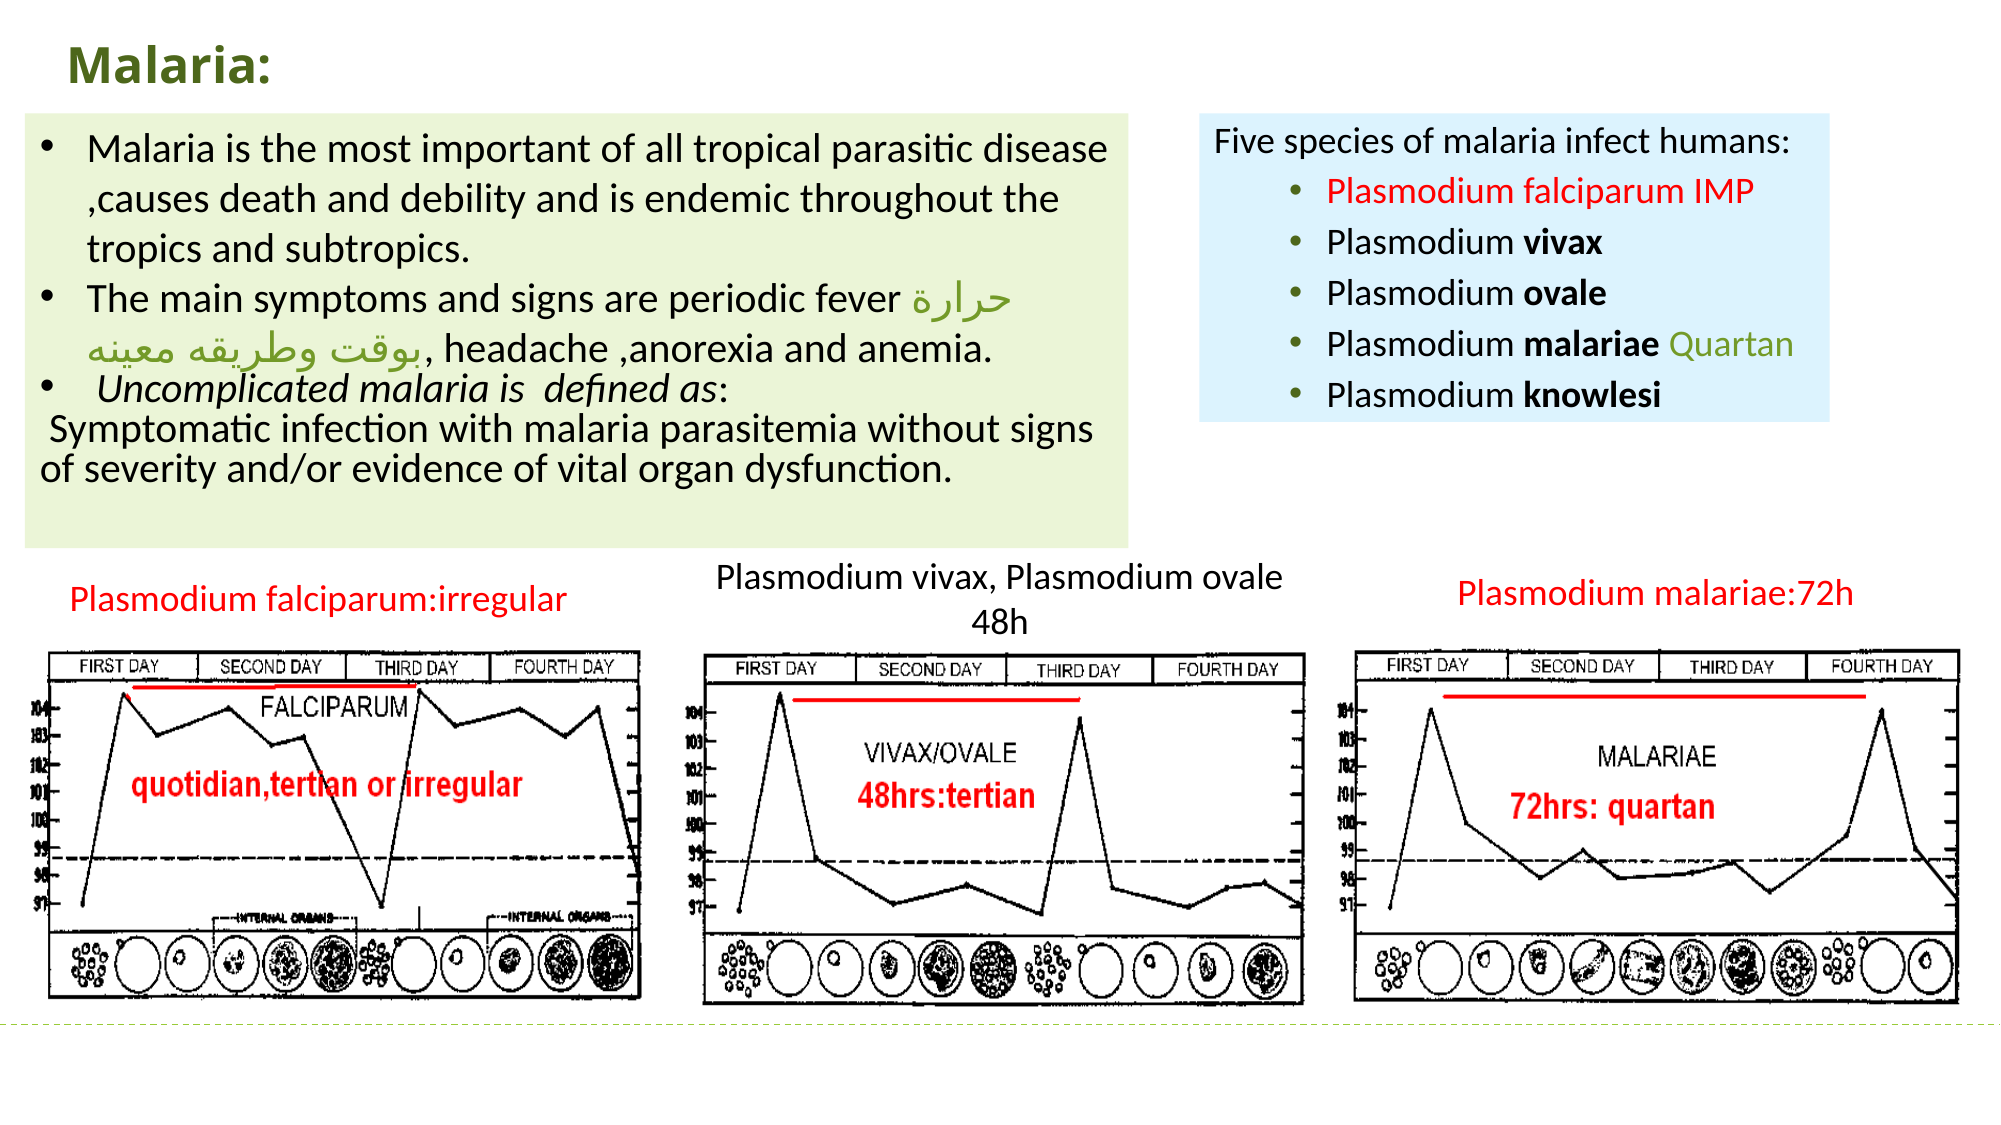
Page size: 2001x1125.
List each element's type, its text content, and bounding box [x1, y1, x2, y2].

text_box Five species of malaria infect humans: Plasmodium falciparum IMP Plasmodium vivax Plasmodium ovale Plasmodium malariae Quartan Plasmodium knowlesi [1199, 113, 1830, 422]
text_box Malaria: [51, 33, 1777, 124]
text_box Plasmodium falciparum:irregular [0, 566, 638, 627]
picture [24, 636, 663, 1012]
picture [1329, 641, 1967, 1007]
text_box Malaria is the most important of all tropical parasitic disease ,causes death and debility and is endemic throughout the tropics and subtropics. The main symptoms and signs are periodic fever حرارة بوقت وطريقه معينه, headache ,anorexia and anemia. Uncomplicated malaria is defined as: Symptomatic infection with malaria parasitemia without signs of severity and/or evidence of vital organ dysfunction. [24, 113, 1129, 549]
text_box Plasmodium malariae:72h [1337, 561, 1975, 621]
picture [677, 636, 1315, 1016]
text_box Plasmodium vivax, Plasmodium ovale 48h [681, 544, 1319, 649]
